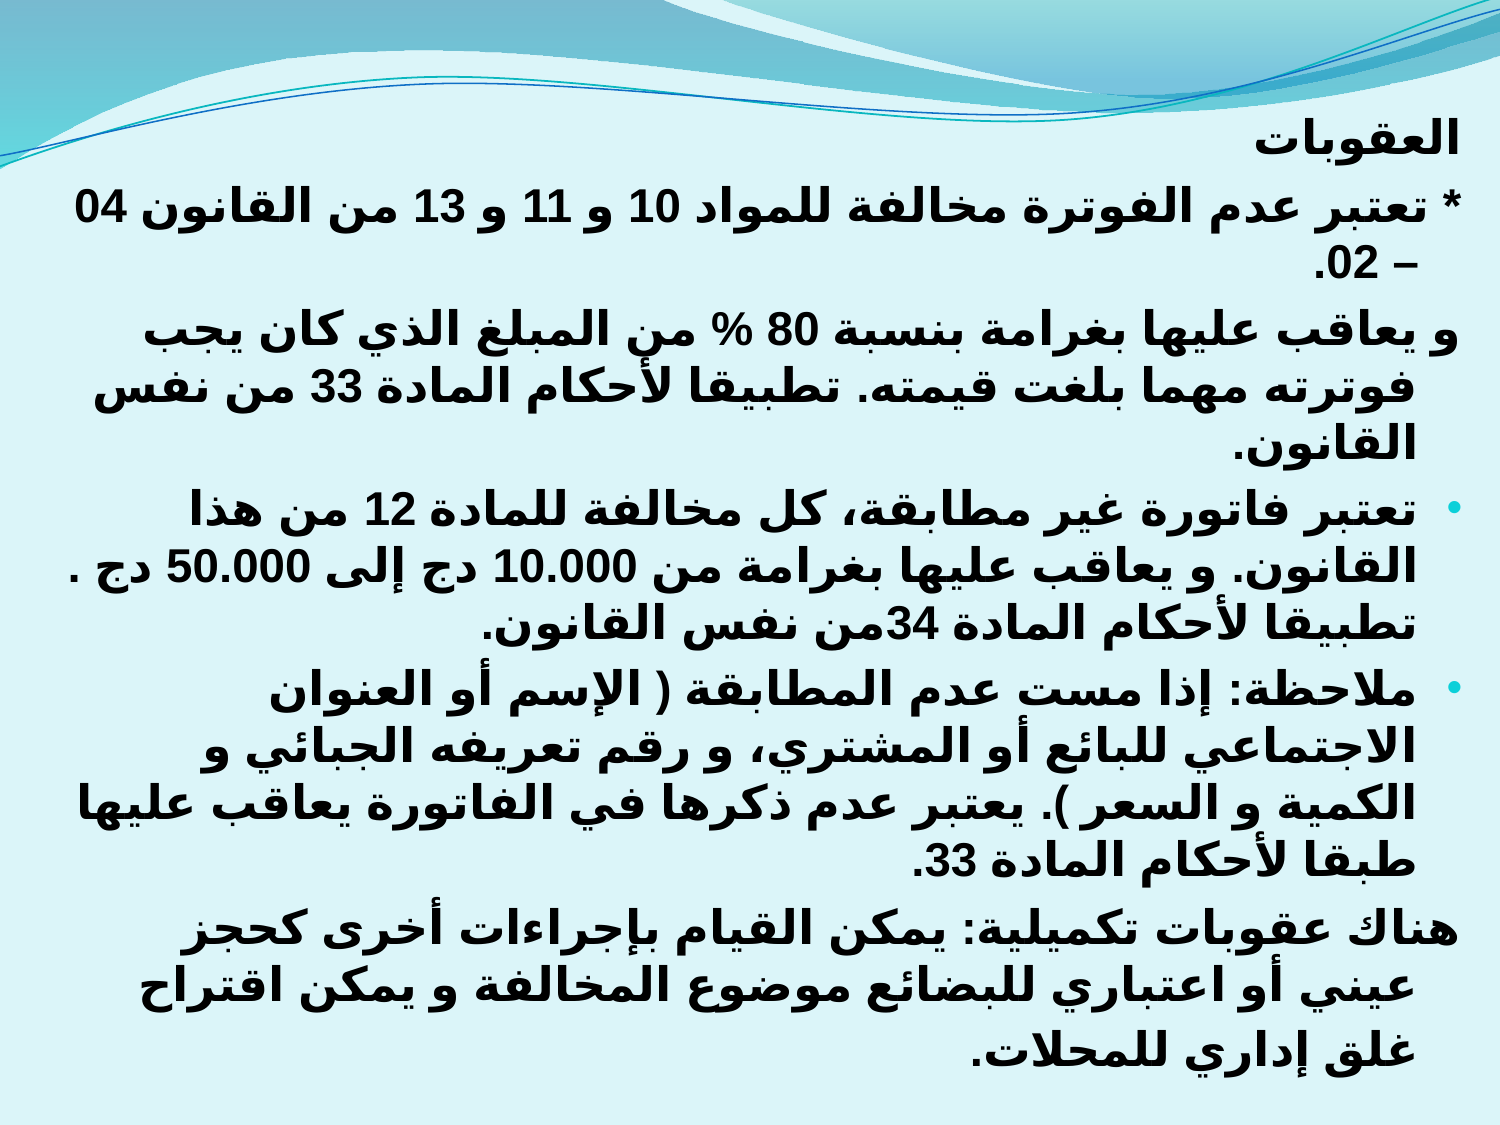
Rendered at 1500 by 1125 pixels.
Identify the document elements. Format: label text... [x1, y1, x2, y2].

list العقوبات * تعتبر عدم الفوترة مخالفة للمواد 10 و 11 و 13 من القانون 04 – 02. و يعاقب عليها بغرامة بنسبة 80 % من المبلغ الذي كان يجب فوترته مهما بلغت قيمته. تطبيقا لأحكام المادة 33 من نفس القانون. تعتبر فاتورة غير مطابقة، كل مخالفة للمادة 12 من هذا القانون. و يعاقب عليها بغرامة من 10.000 دج إلى 50.000 دج . تطبيقا لأحكام المادة 34من نفس القانون. ملاحظة: إذا مست عدم المطابقة ( الإسم أو العنوان الاجتماعي للبائع أو المشتري، و رقم تعريفه الجبائي و الكمية و السعر ). يعتبر عدم ذكرها في الفاتورة يعاقب عليها طبقا لأحكام المادة 33. هناك عقوبات تكميلية: يمكن القيام بإجراءات أخرى كحجز عيني أو اعتباري للبضائع موضوع المخالفة و يمكن اقتراح غلق إداري للمحلات. [46, 23, 1477, 1090]
